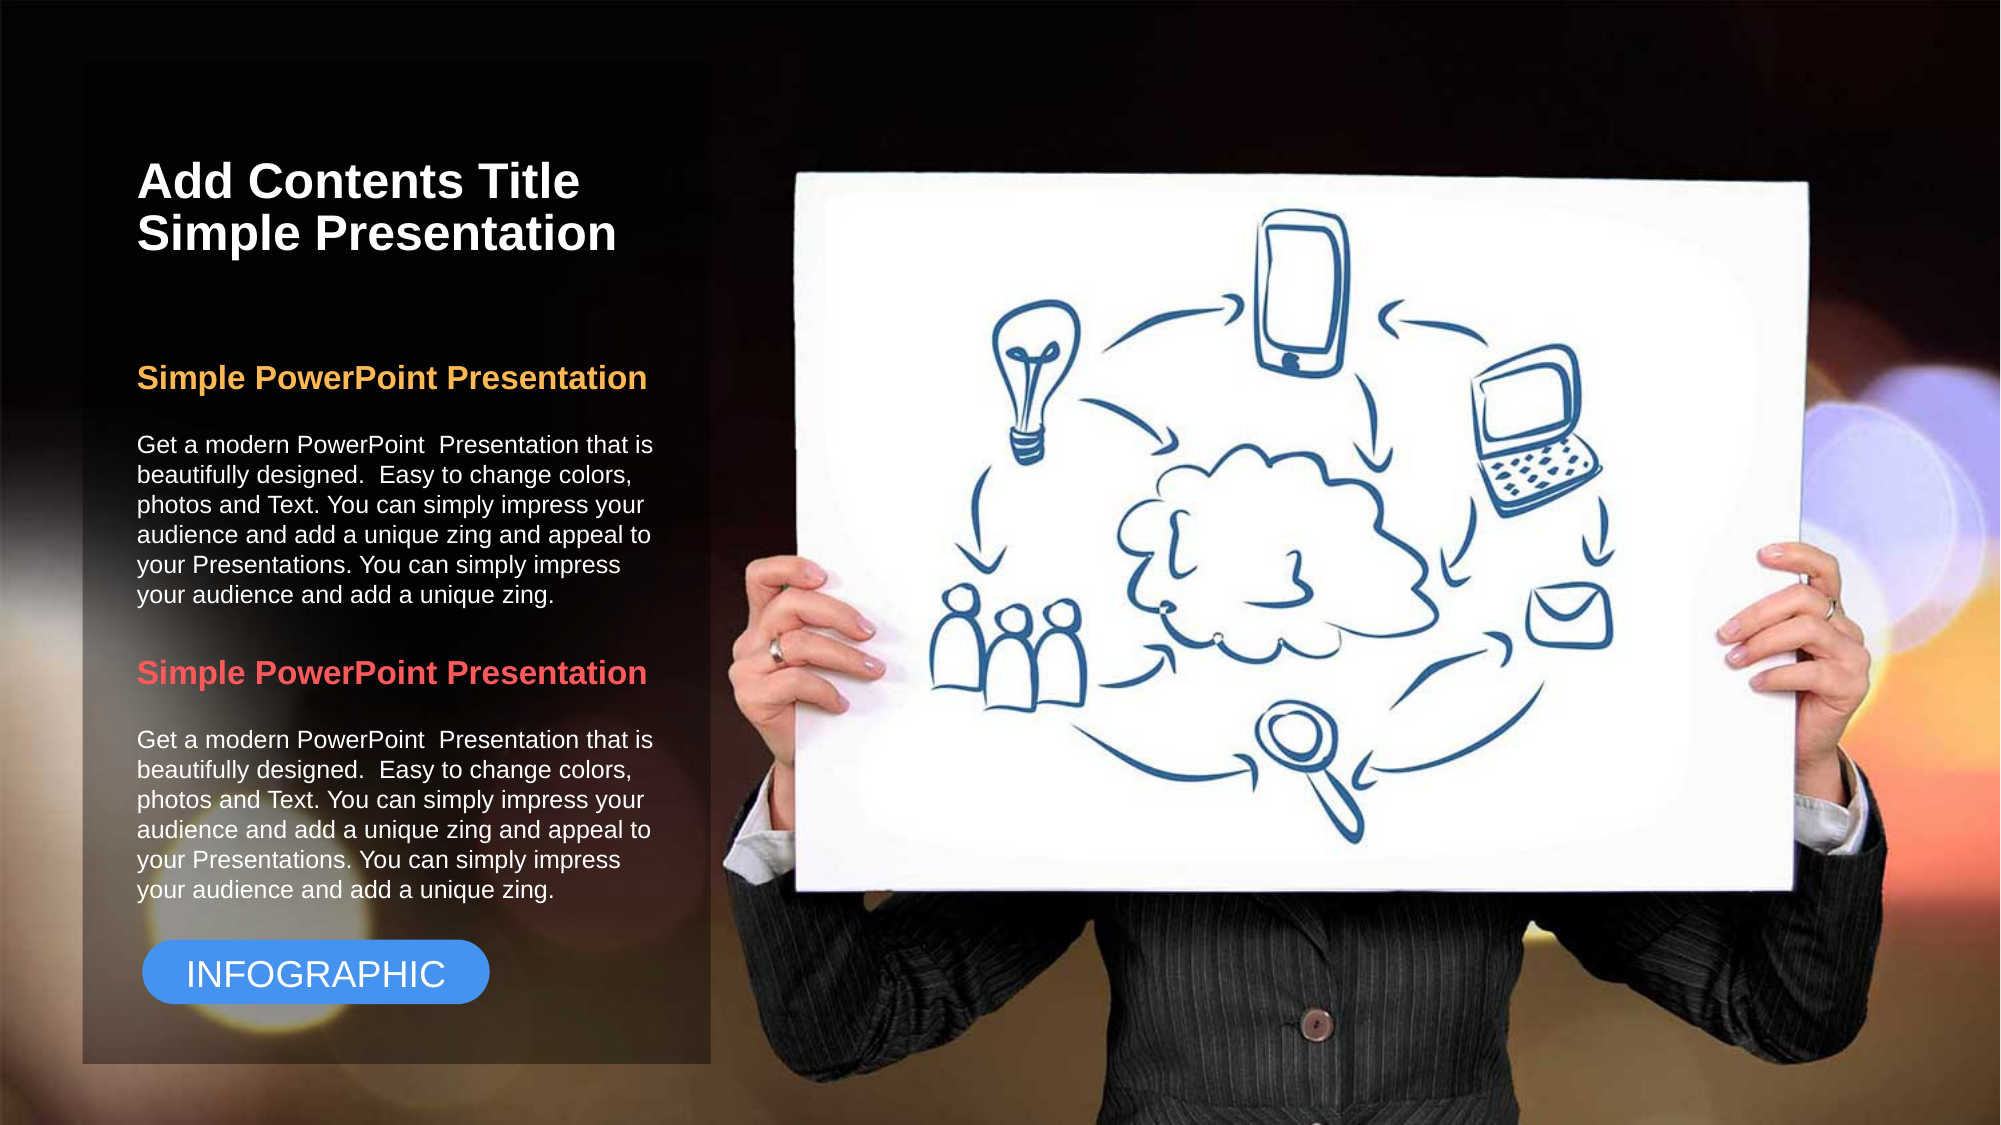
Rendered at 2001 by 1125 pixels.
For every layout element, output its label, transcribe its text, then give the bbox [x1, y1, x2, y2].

text_box Simple PowerPoint Presentation [122, 349, 674, 404]
text_box Simple PowerPoint Presentation [122, 644, 674, 699]
text_box Get a modern PowerPoint Presentation that is beautifully designed. Easy to change colors, photos and Text. You can simply impress your audience and add a unique zing and appeal to your Presentations. You can simply impress your audience and add a unique zing. [122, 716, 674, 911]
text_box INFOGRAPHIC [142, 939, 490, 1005]
text_box [82, 60, 712, 1065]
text_box Get a modern PowerPoint Presentation that is beautifully designed. Easy to change colors, photos and Text. You can simply impress your audience and add a unique zing and appeal to your Presentations. You can simply impress your audience and add a unique zing. [122, 421, 674, 616]
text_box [122, 141, 731, 269]
picture [0, 0, 2001, 1125]
